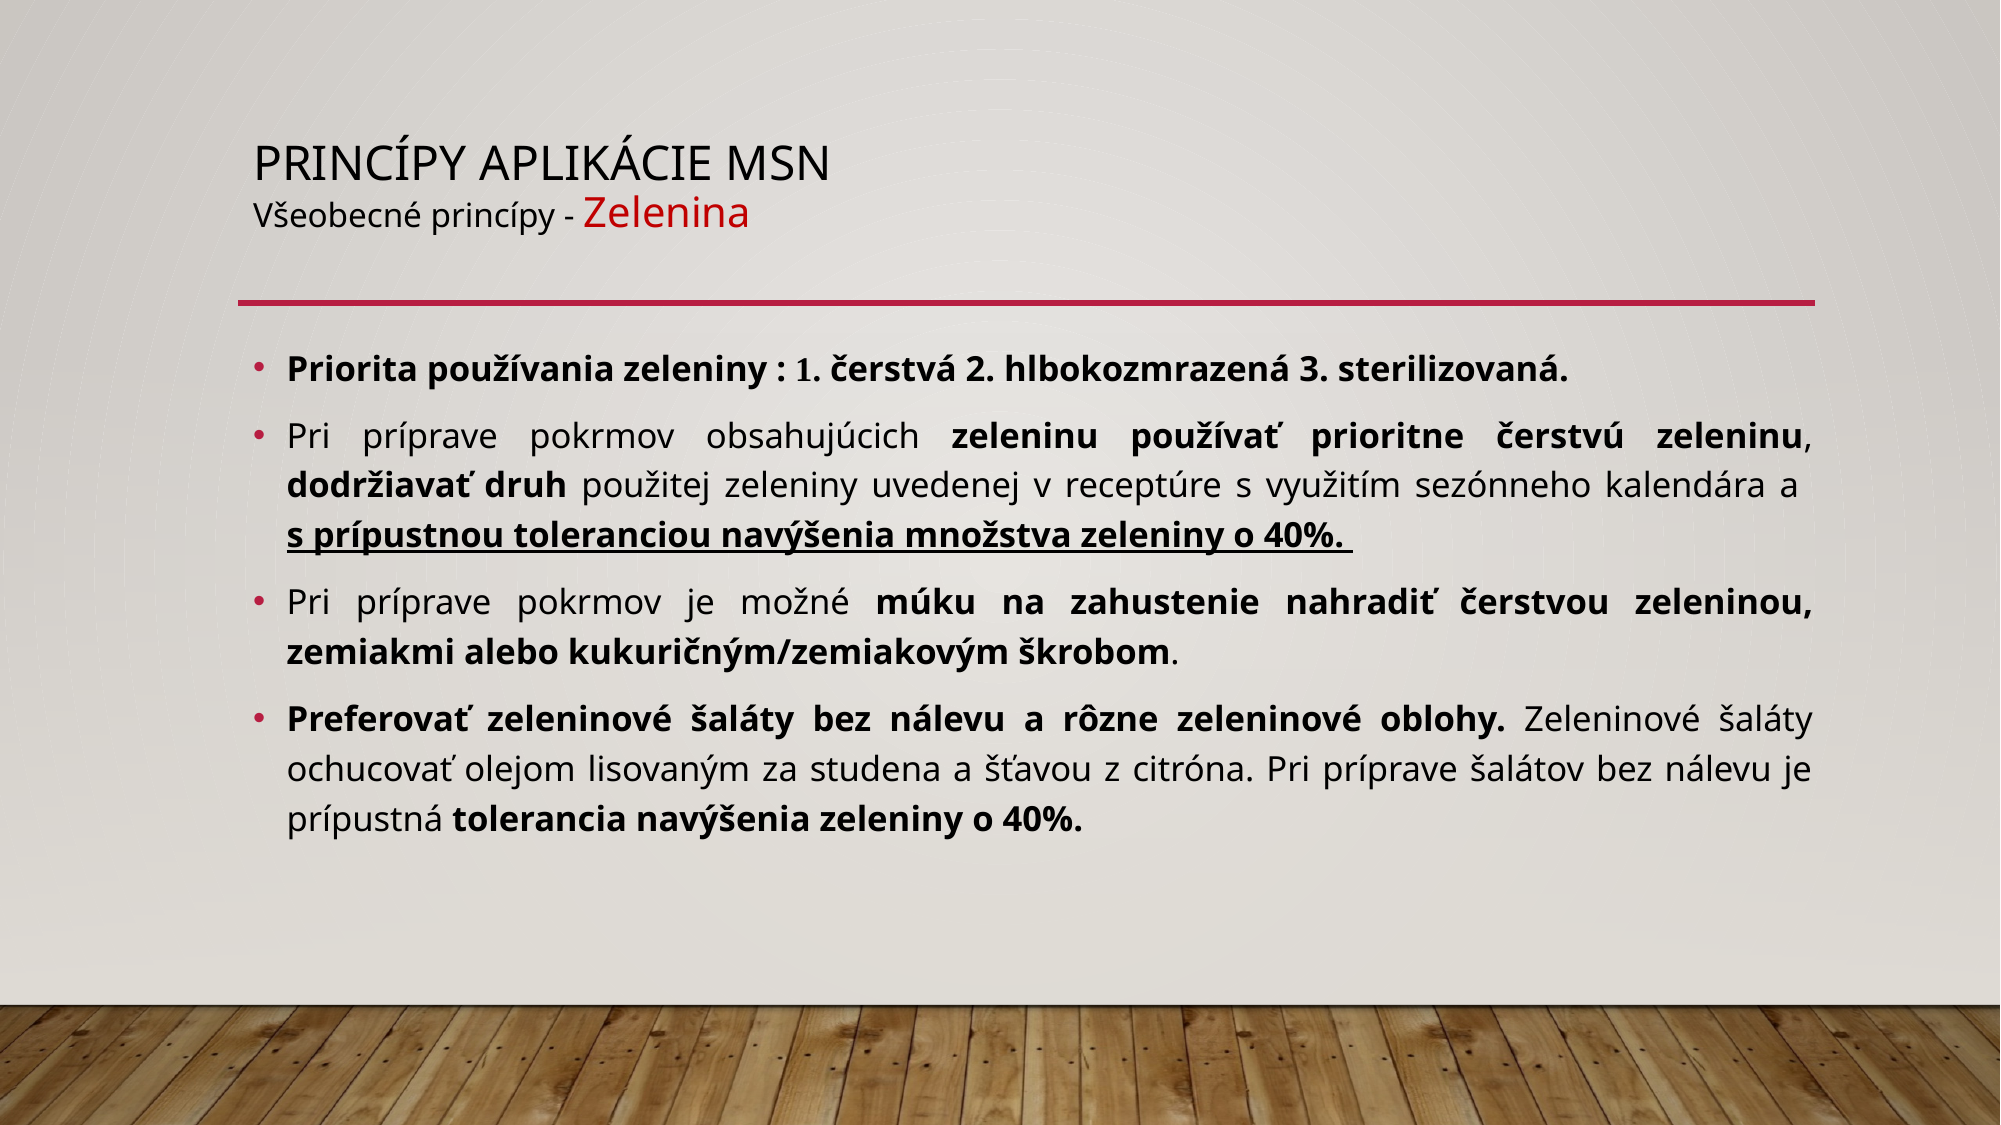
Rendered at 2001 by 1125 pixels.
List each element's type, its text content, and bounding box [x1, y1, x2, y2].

title Princípy aplikácie MSN Všeobecné princípy - Zelenina [238, 131, 1814, 305]
picture [0, 1005, 2000, 1125]
list Priorita používania zeleniny : 1. čerstvá 2. hlbokozmrazená 3. sterilizovaná. Pri príprave pokrmov obsahujúcich zeleninu používať prioritne čerstvú zeleninu, dodržiavať druh použitej zeleniny uvedenej v receptúre s využitím sezónneho kalendára a s prípustnou toleranciou navýšenia množstva zeleniny o 40%. Pri príprave pokrmov je možné múku na zahustenie nahradiť čerstvou zeleninou, zemiakmi alebo kukuričným/zemiakovým škrobom. Preferovať zeleninové šaláty bez nálevu a rôzne zeleninové oblohy. Zeleninové šaláty ochucovať olejom lisovaným za studena a šťavou z citróna. Pri príprave šalátov bez nálevu je prípustná tolerancia navýšenia zeleniny o 40%. [238, 330, 1828, 887]
